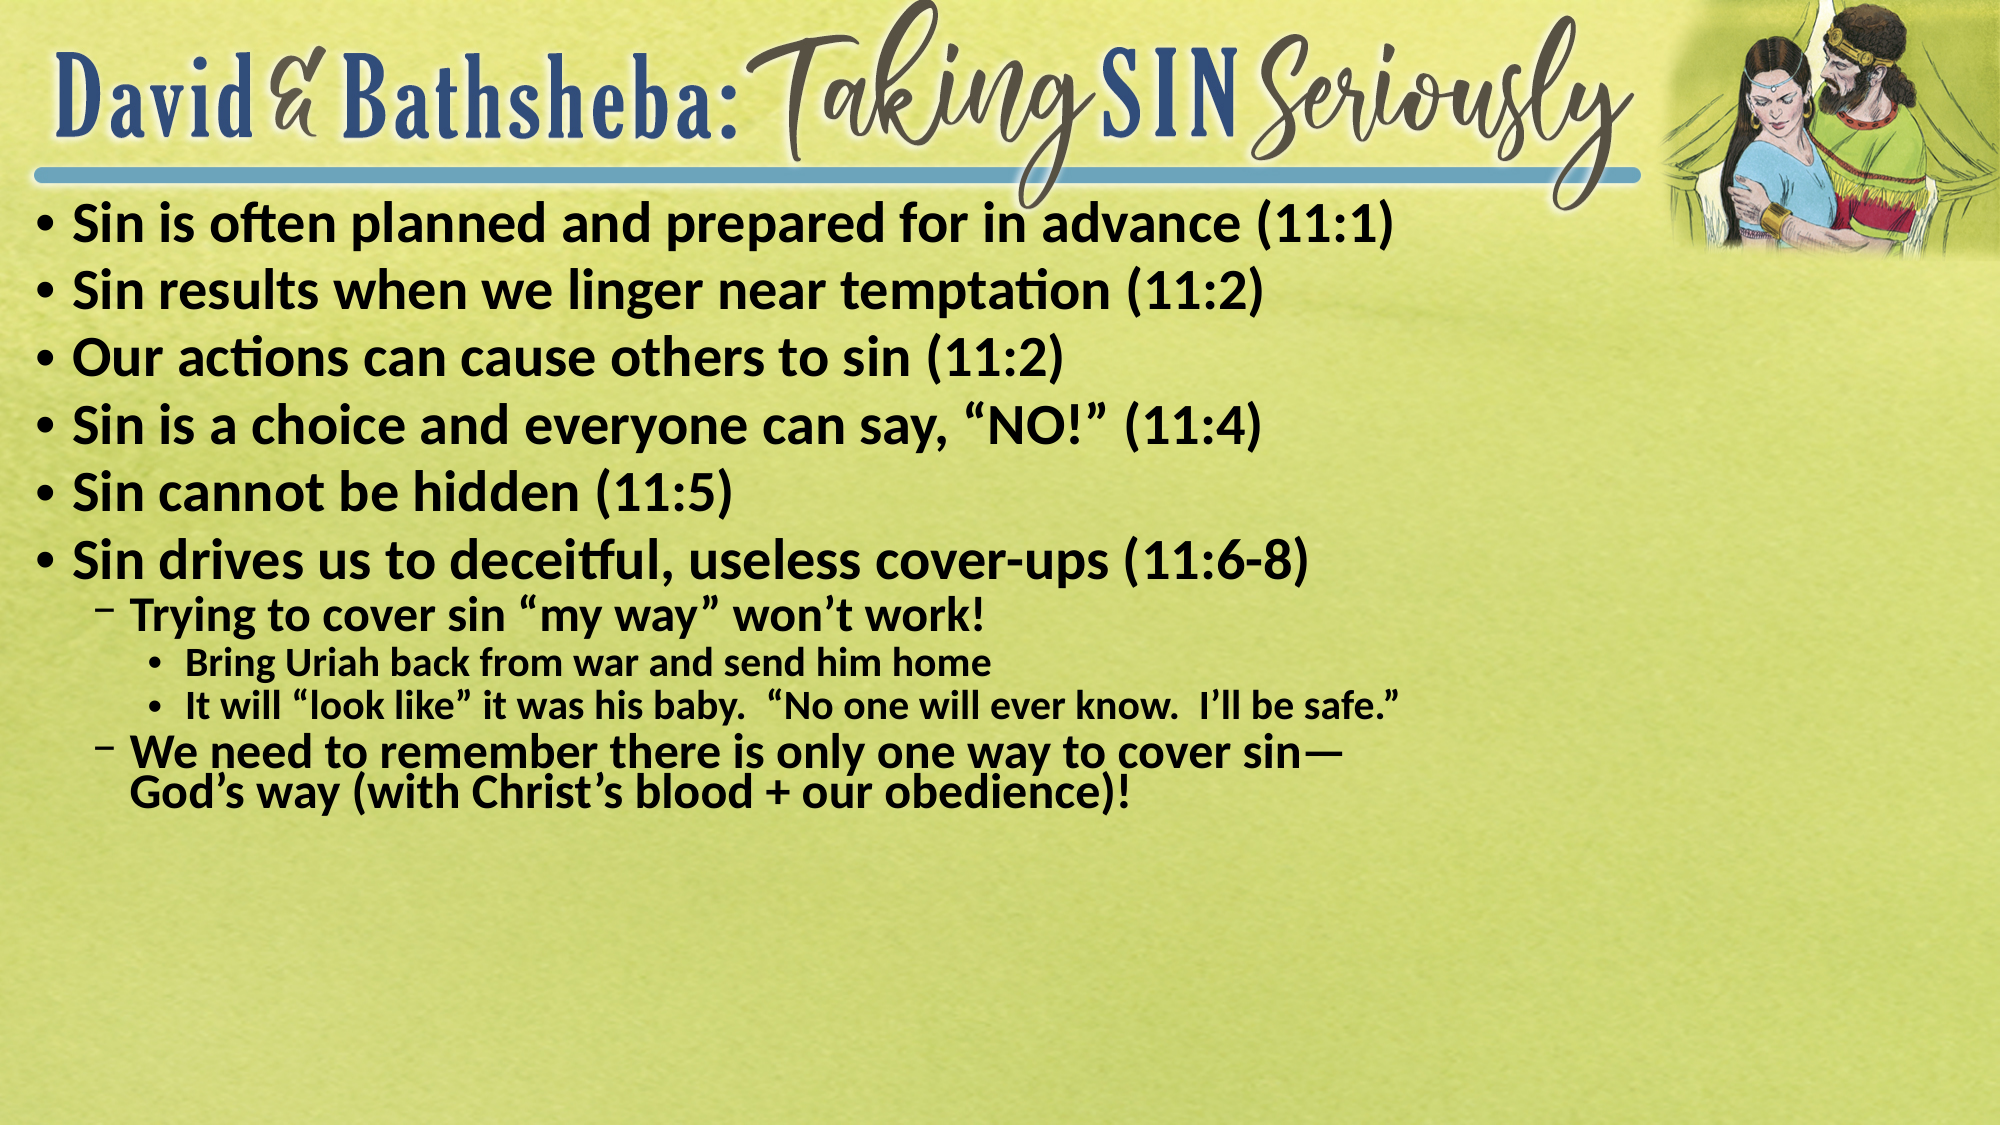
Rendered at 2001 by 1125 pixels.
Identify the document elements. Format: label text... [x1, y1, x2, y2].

picture [0, 0, 2000, 1125]
list Sin is often planned and prepared for in advance (11:1) Sin results when we linger near temptation (11:2) Our actions can cause others to sin (11:2) Sin is a choice and everyone can say, “NO!” (11:4) Sin cannot be hidden (11:5) Sin drives us to deceitful, useless cover-ups (11:6-8) Trying to cover sin “my way” won’t work! Bring Uriah back from war and send him home It will “look like” it was his baby. “No one will ever know. I’ll be safe.” We need to remember there is only one way to cover sin— God’s way (with Christ’s blood + our obedience)! [19, 197, 2000, 1125]
